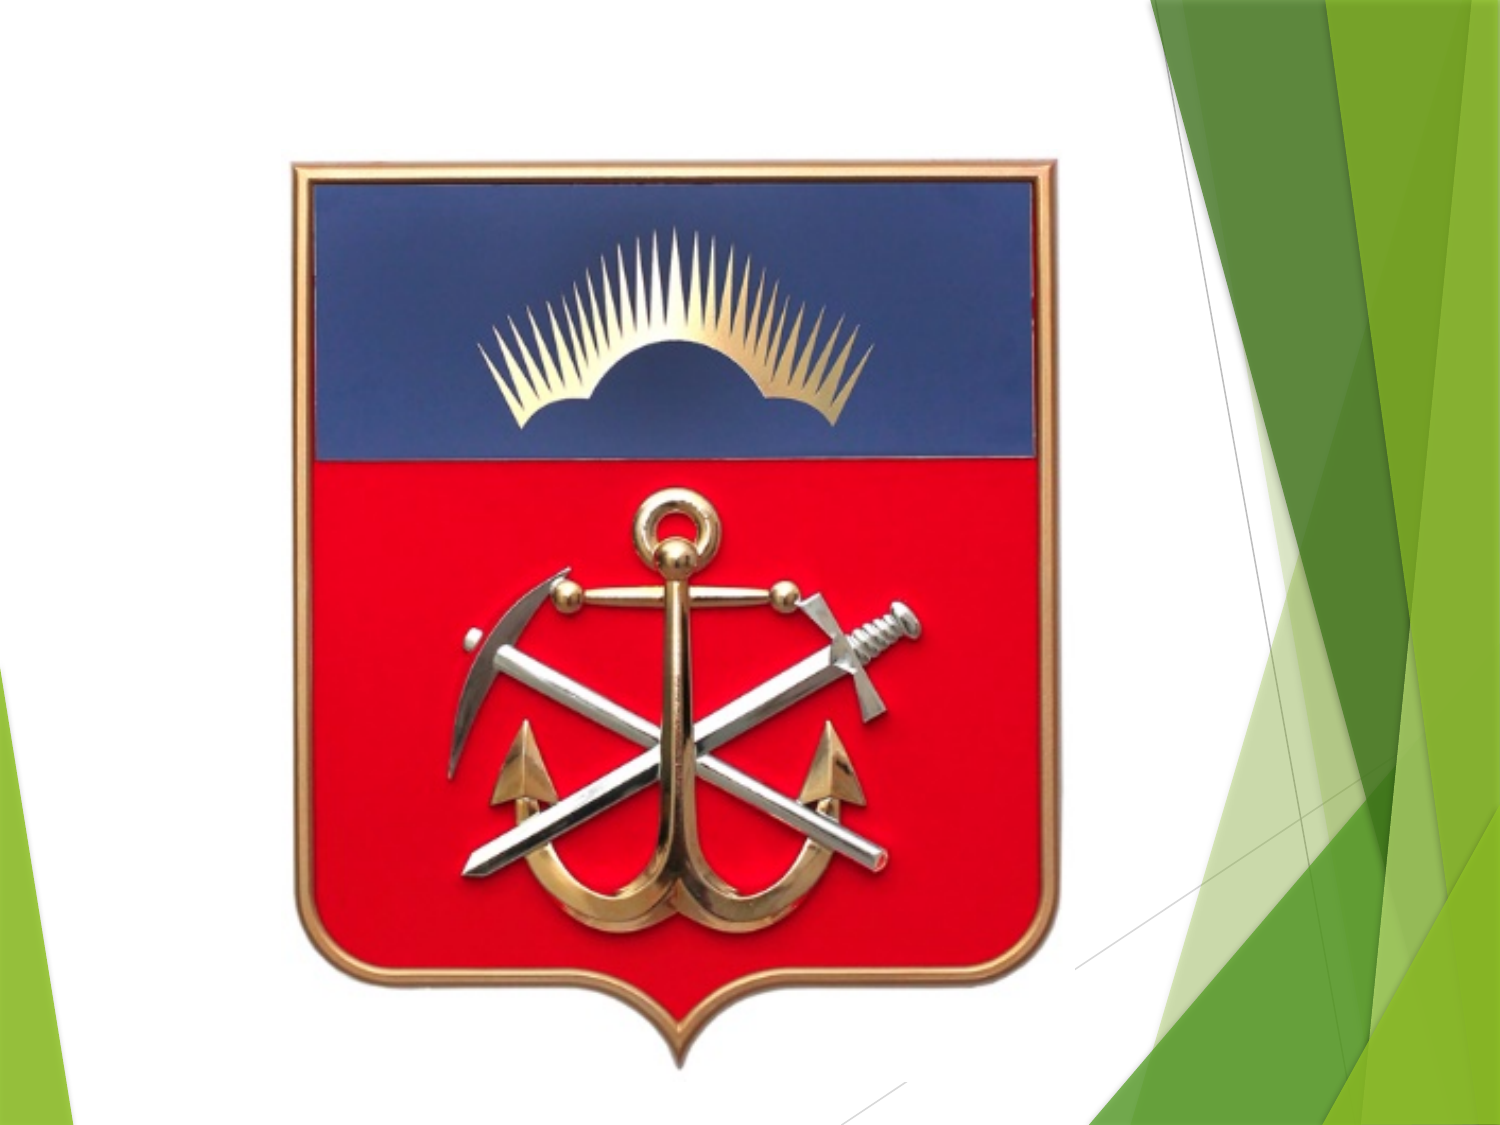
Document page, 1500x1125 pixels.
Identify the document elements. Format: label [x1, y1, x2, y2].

picture [281, 148, 1075, 1083]
